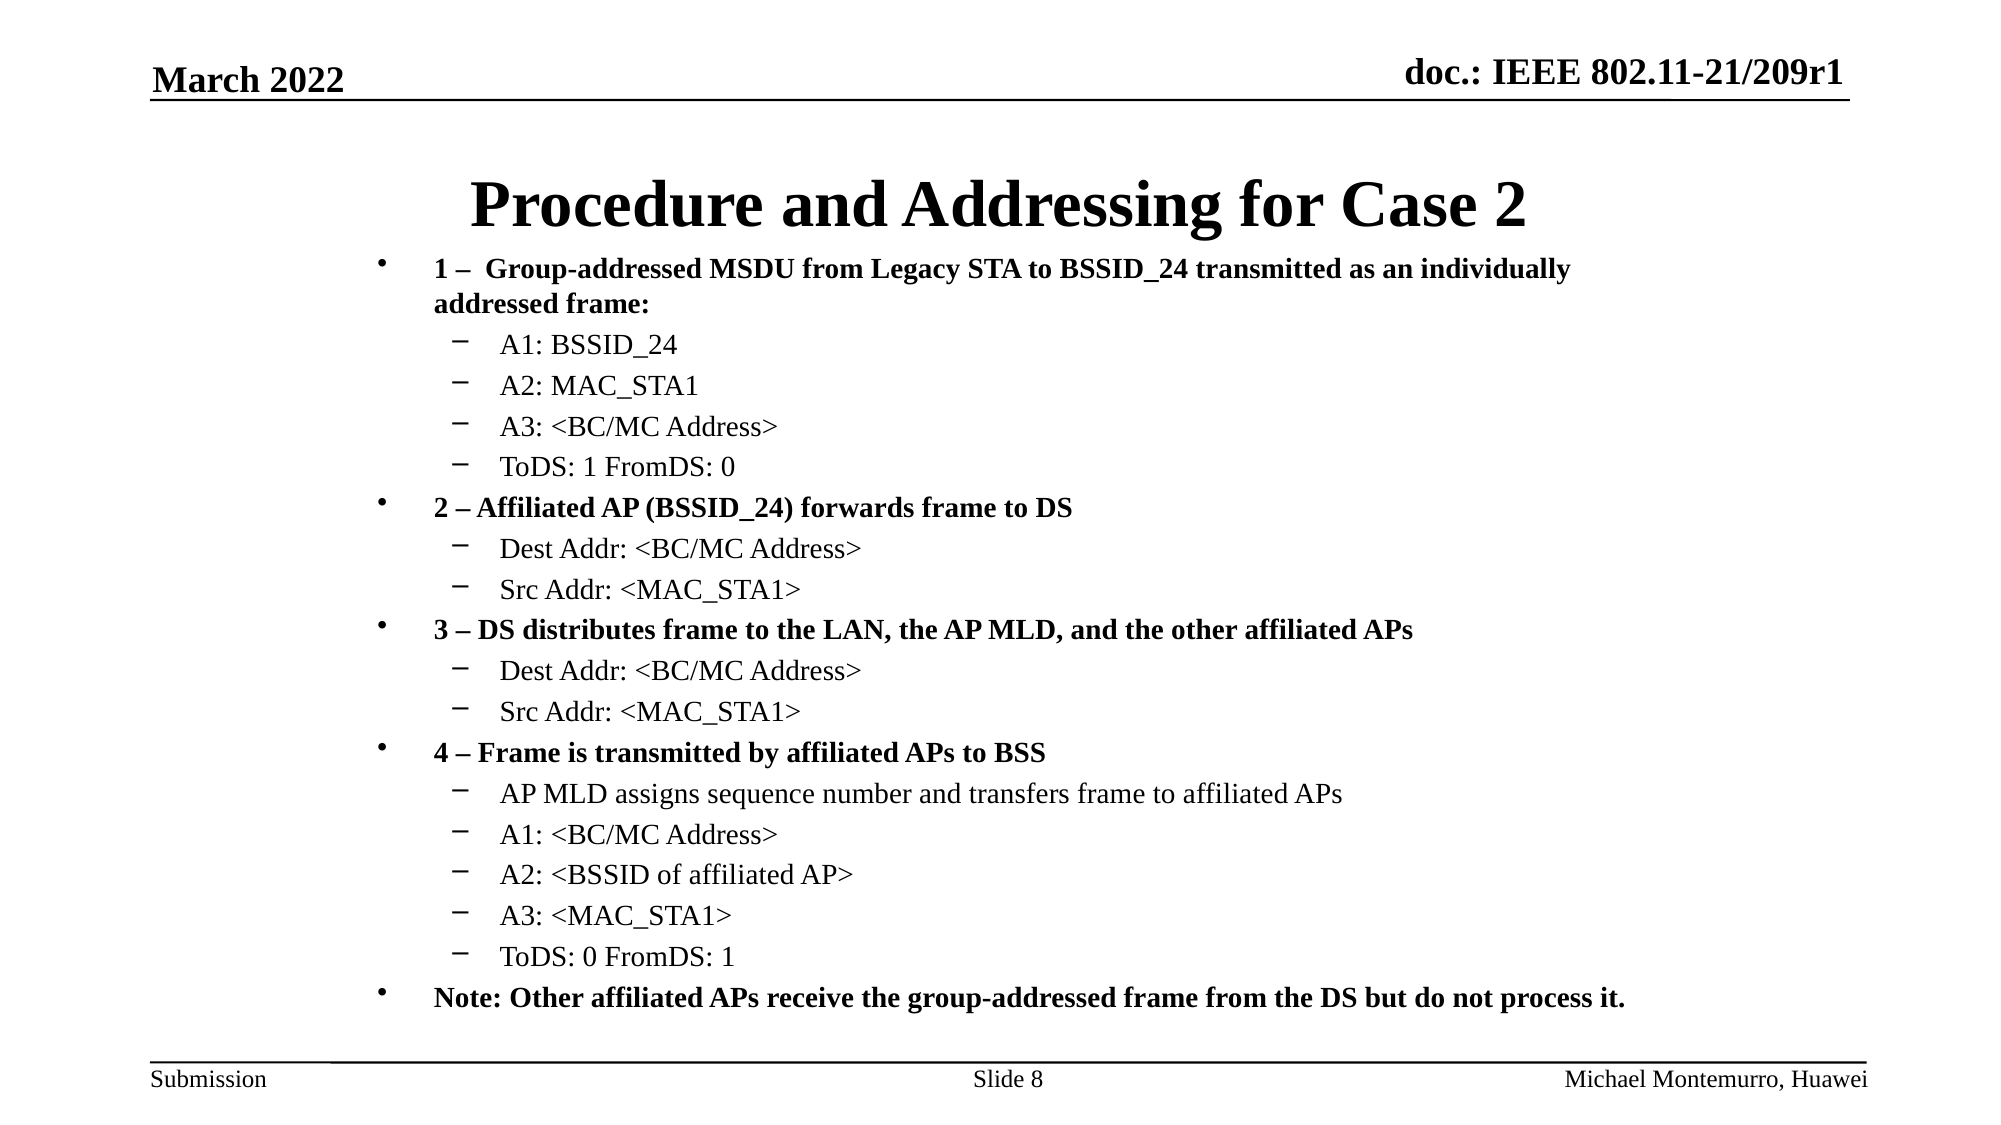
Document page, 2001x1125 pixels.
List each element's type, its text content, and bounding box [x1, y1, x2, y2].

title Procedure and Addressing for Case 2 [150, 112, 1850, 288]
slide_number Slide 8 [972, 1061, 1045, 1093]
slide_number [152, 54, 354, 101]
list 1 – Group-addressed MSDU from Legacy STA to BSSID_24 transmitted as an individually addressed frame: A1: BSSID_24 A2: MAC_STA1 A3: <BC/MC Address> ToDS: 1 FromDS: 0 2 – Affiliated AP (BSSID_24) forwards frame to DS Dest Addr: <BC/MC Address> Src Addr: <MAC_STA1> 3 – DS distributes frame to the LAN, the AP MLD, and the other affiliated APs Dest Addr: <BC/MC Address> Src Addr: <MAC_STA1> 4 – Frame is transmitted by affiliated APs to BSS AP MLD assigns sequence number and transfers frame to affiliated APs A1: <BC/MC Address> A2: <BSSID of affiliated AP> A3: <MAC_STA1> ToDS: 0 FromDS: 1 Note: Other affiliated APs receive the group-addressed frame from the DS but do not process it. [362, 241, 1674, 917]
footer Michael Montemurro, Huawei [1560, 1061, 1869, 1093]
